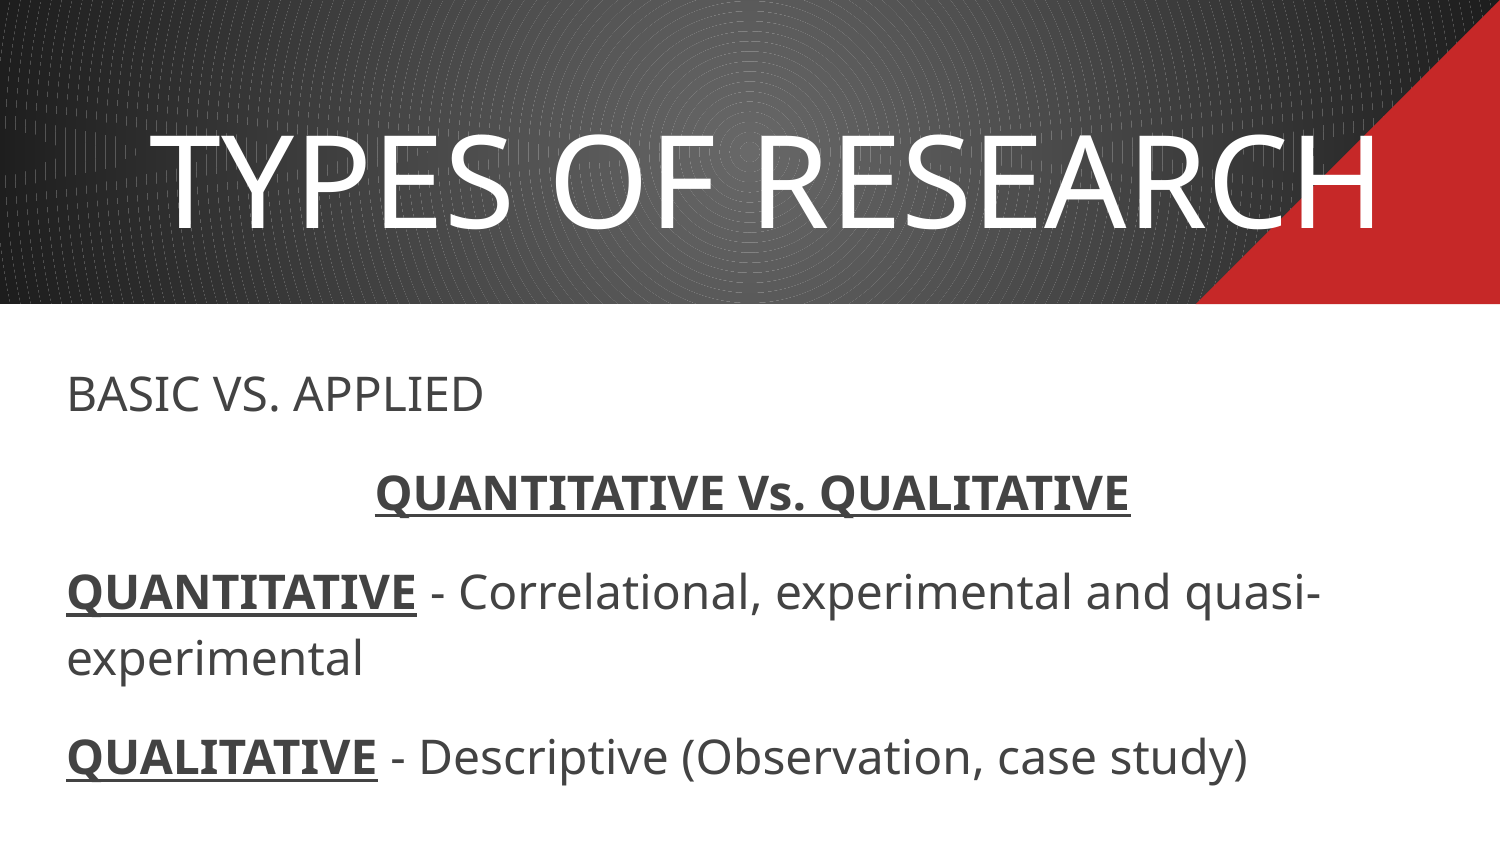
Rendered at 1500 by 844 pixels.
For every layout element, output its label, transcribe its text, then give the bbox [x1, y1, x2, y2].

list BASIC VS. APPLIED QUANTITATIVE Vs. QUALITATIVE QUANTITATIVE - Correlational, experimental and quasi-experimental QUALITATIVE - Descriptive (Observation, case study) [51, 339, 1455, 810]
title TYPES OF RESEARCH [51, 123, 1484, 270]
